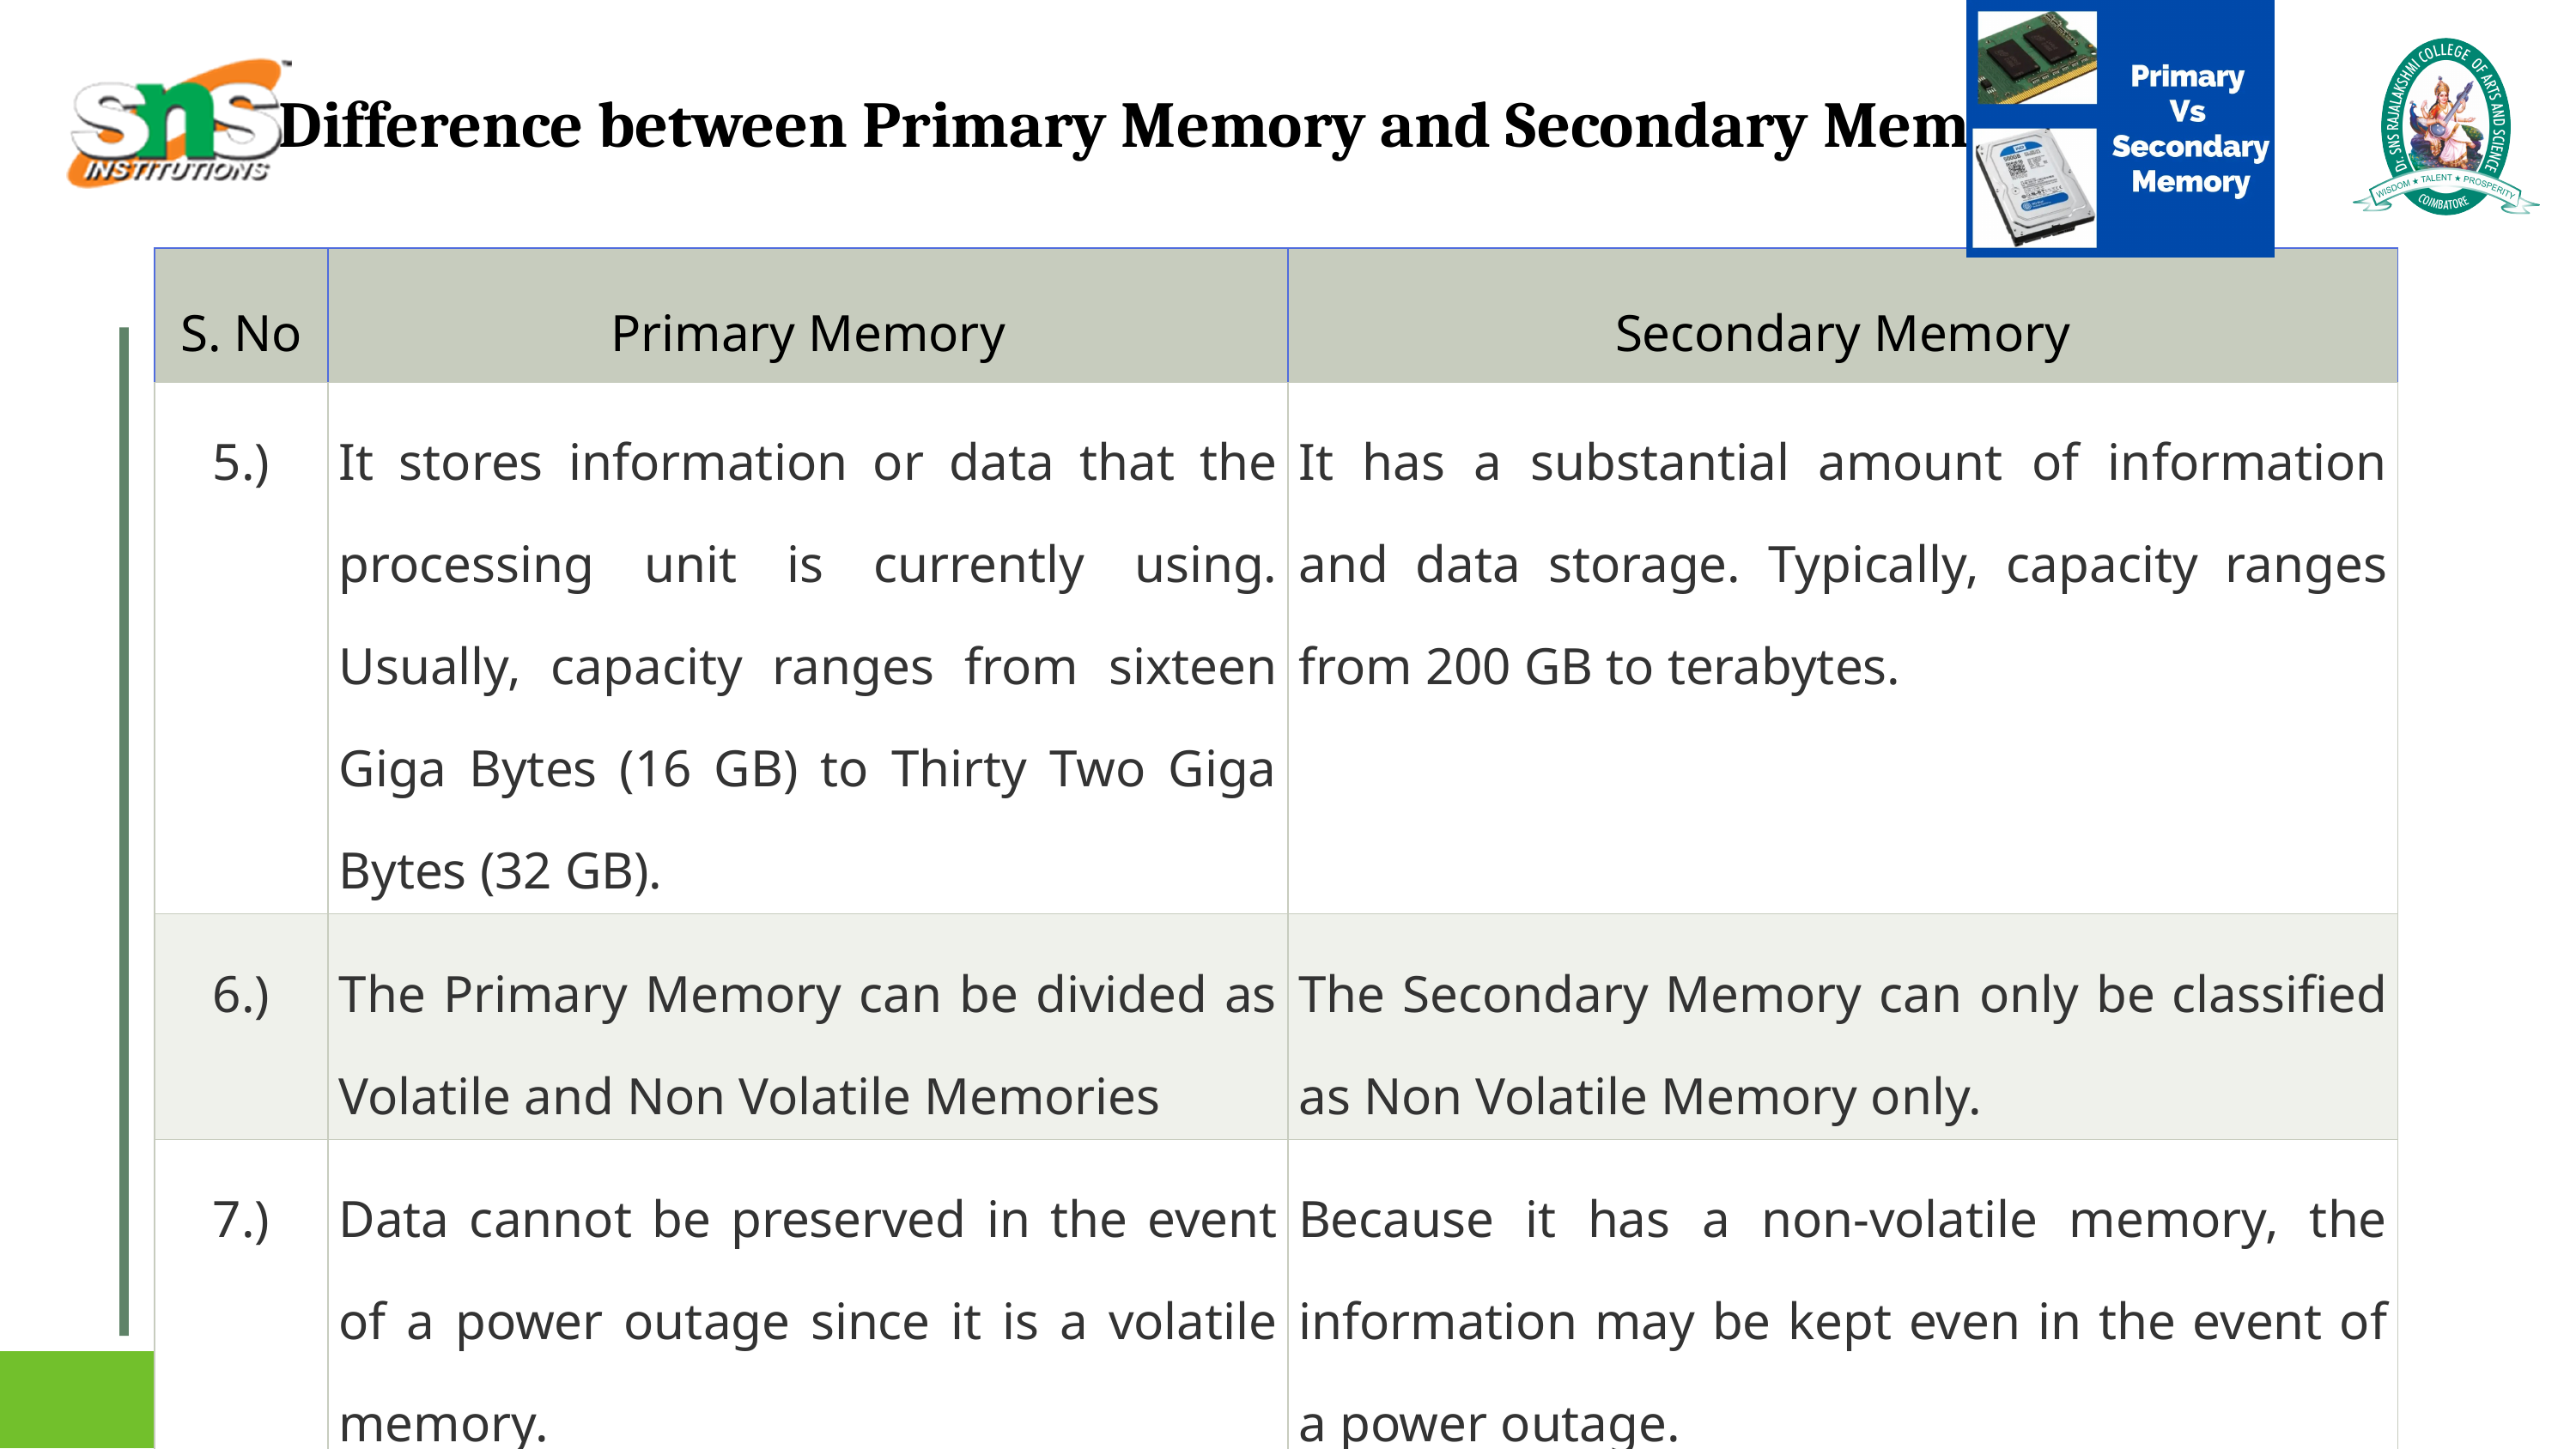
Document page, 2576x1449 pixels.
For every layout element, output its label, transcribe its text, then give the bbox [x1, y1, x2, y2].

table_cell The Secondary Memory can only be classified as Non Volatile Memory only. [1289, 914, 2397, 1139]
table_cell The Primary Memory can be divided as Volatile and Non Volatile Memories [329, 914, 1287, 1139]
table_cell 6.) [155, 914, 327, 1139]
table_header Primary Memory [329, 249, 1287, 382]
text_box Difference between Primary Memory and Secondary Memory [261, 76, 1962, 237]
table_header Secondary Memory [1289, 249, 2397, 382]
table_cell It stores information or data that the processing unit is currently using. Usually, capacity ranges from sixteen Giga Bytes (16 GB) to Thirty Two Giga Bytes (32 GB). [329, 383, 1287, 913]
picture [1966, 0, 2275, 258]
table_cell It has a substantial amount of information and data storage. Typically, capacity ranges from 200 GB to terabytes. [1289, 383, 2397, 913]
picture [66, 57, 292, 189]
text_box [119, 327, 129, 1337]
table_cell 5.) [155, 383, 327, 913]
table_cell Data cannot be preserved in the event of a power outage since it is a volatile memory. [329, 1140, 1287, 1449]
picture [2353, 38, 2540, 215]
table_header S. No [155, 249, 327, 382]
table_cell Because it has a non-volatile memory, the information may be kept even in the event of a power outage. [1289, 1140, 2397, 1449]
text_box [0, 1350, 154, 1449]
table_cell 7.) [155, 1140, 327, 1449]
